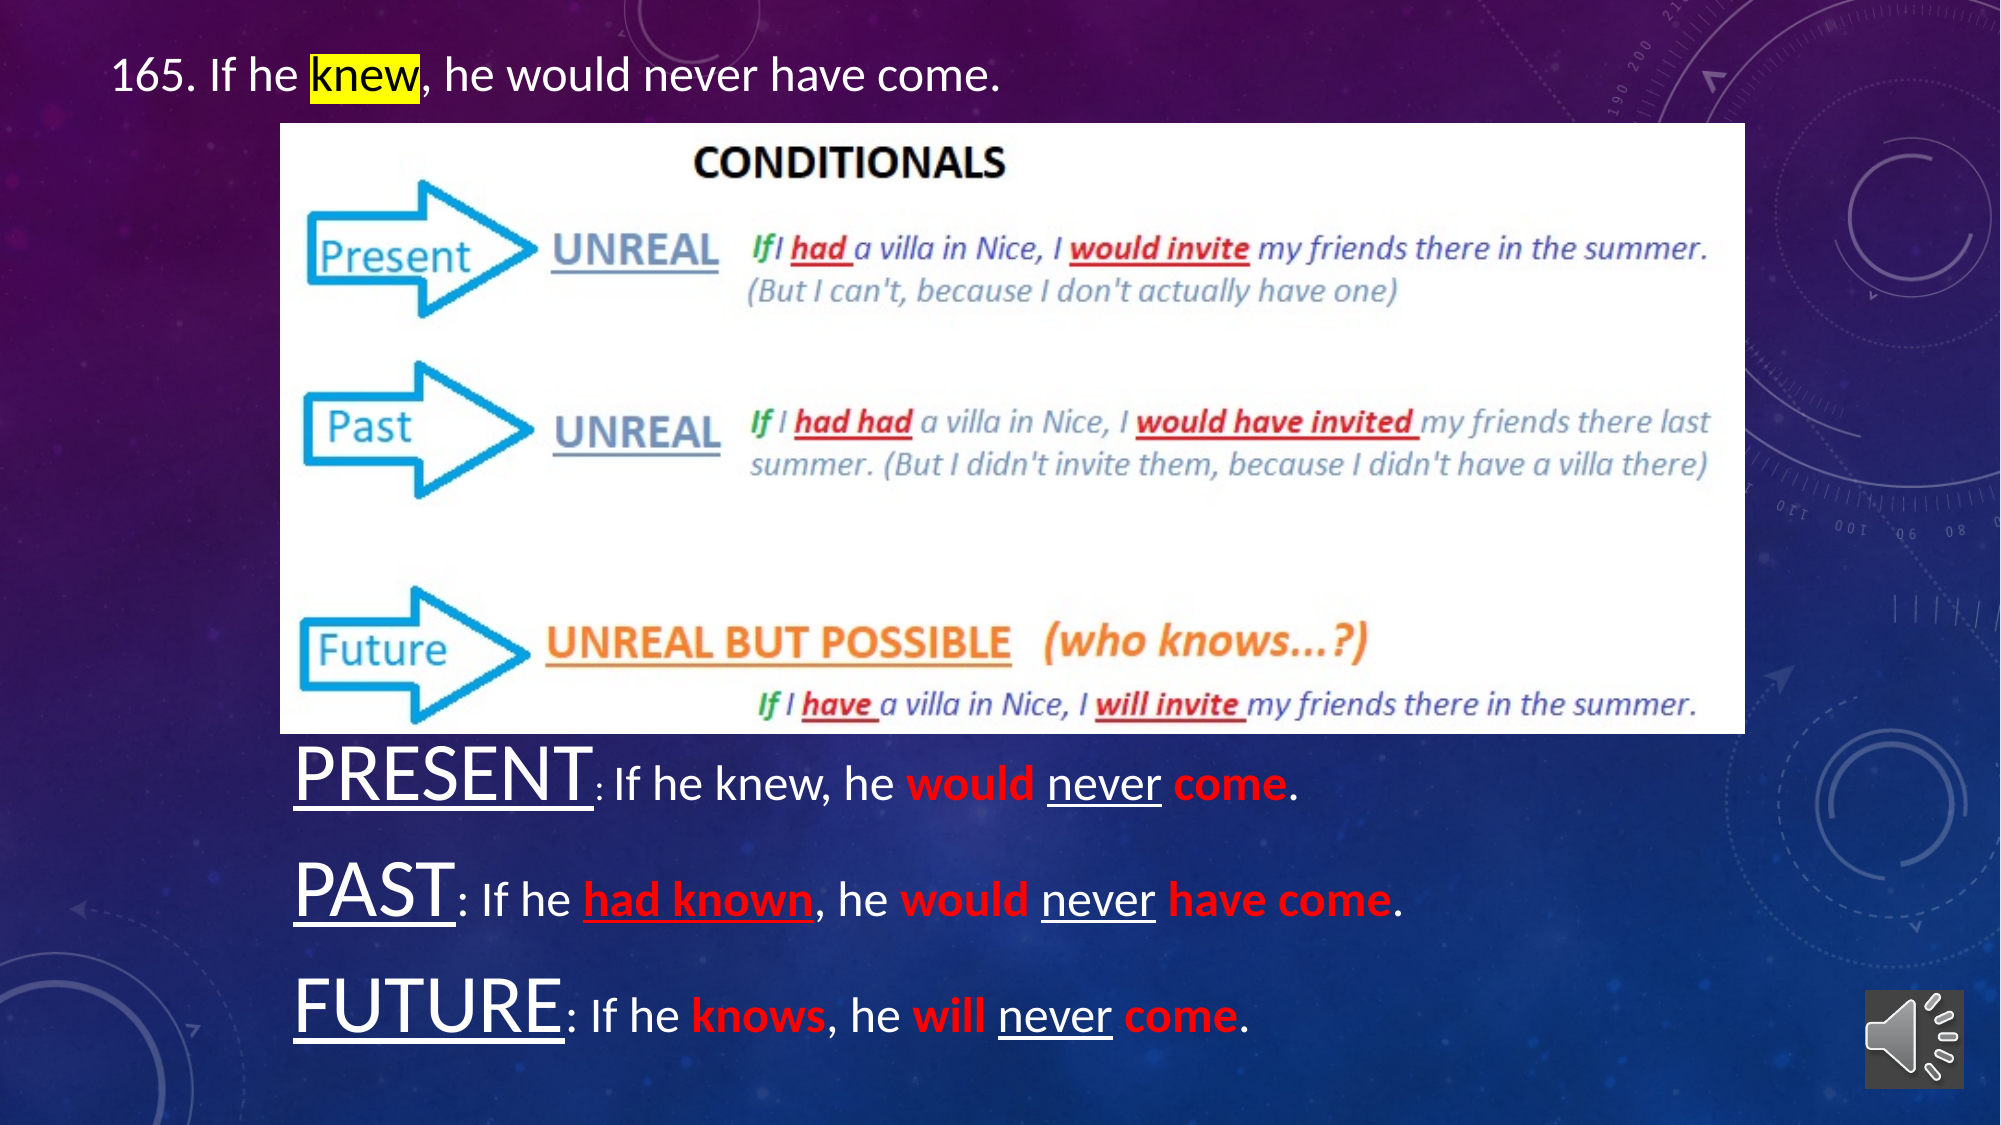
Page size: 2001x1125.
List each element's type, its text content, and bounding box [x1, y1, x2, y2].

text_box 165. If he knew, he would never have come. [96, 33, 1015, 109]
text_box FUTURE: If he knows, he will never come. [278, 942, 1279, 1057]
text_box PAST: If he had known, he would never have come. [278, 826, 1717, 941]
picture [0, 0, 2001, 1125]
text_box PRESENT: If he knew, he would never come. [278, 744, 1545, 825]
